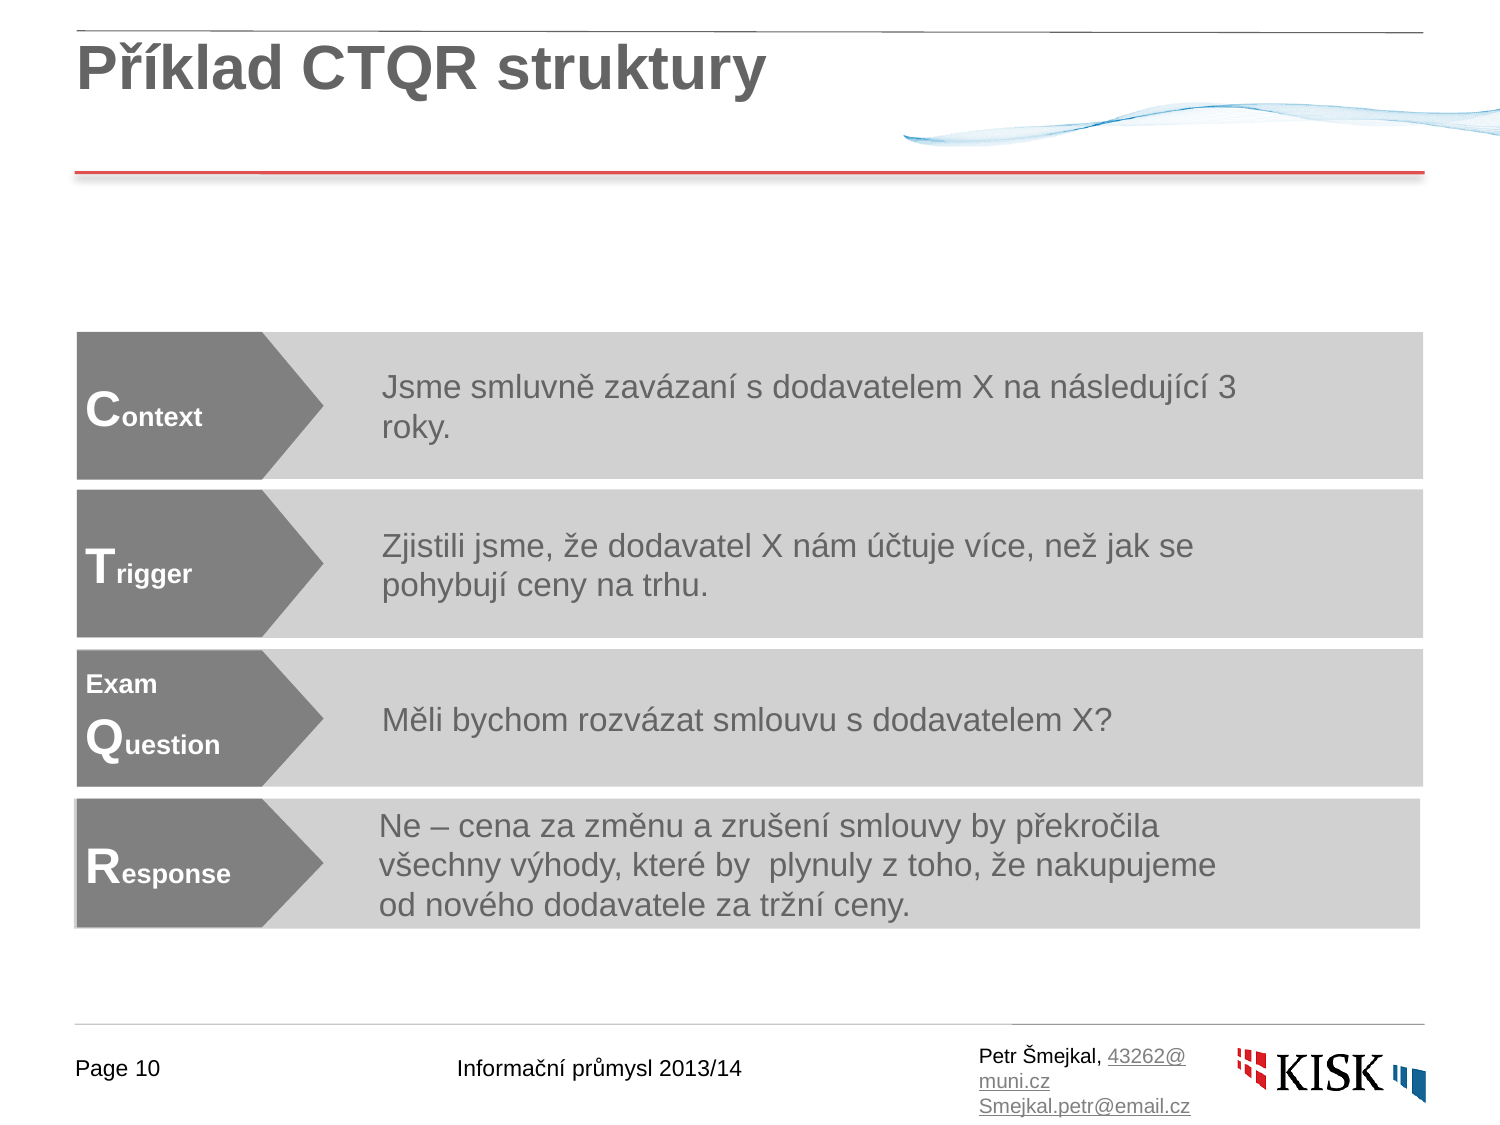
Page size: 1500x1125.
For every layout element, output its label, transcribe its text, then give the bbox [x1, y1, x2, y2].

picture [1318, 101, 1500, 149]
title Příklad CTQR struktury [76, 32, 1318, 175]
text_box Jsme smluvně zavázaní s dodavatelem X na následující 3 roky. [263, 332, 1424, 479]
text_box Trigger [76, 489, 324, 638]
text_box Context [76, 331, 324, 480]
text_box Měli bychom rozvázat smlouvu s dodavatelem X? [76, 649, 1424, 787]
text_box Zjistili jsme, že dodavatel X nám účtuje více, než jak se pohybují ceny na trhu. [263, 489, 1424, 638]
picture [1237, 1046, 1426, 1103]
text_box Response [76, 798, 324, 928]
text_box Exam Question [76, 650, 324, 787]
text_box Ne – cena za změnu a zrušení smlouvy by překročila všechny výhody, které by plynuly z toho, že nakupujeme od nového dodavatele za tržní ceny. [73, 798, 1421, 929]
